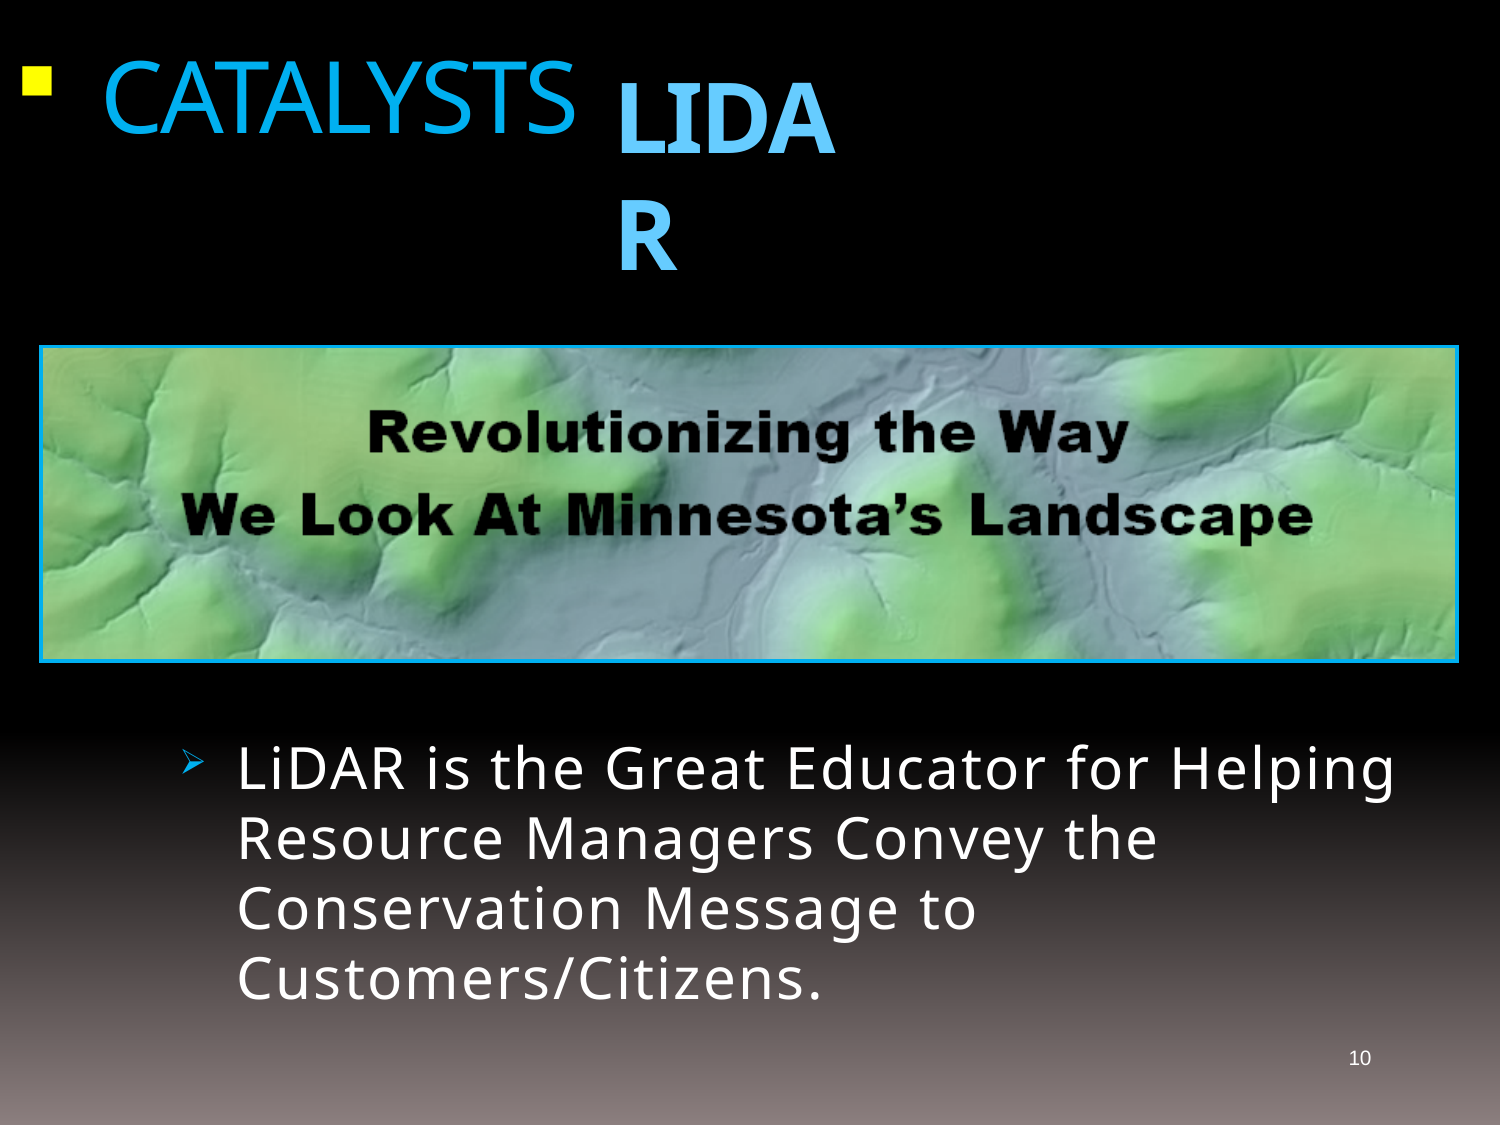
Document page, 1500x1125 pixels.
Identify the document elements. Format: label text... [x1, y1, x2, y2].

text_box Catalysts [0, 0, 1355, 161]
picture [44, 349, 1454, 658]
list LiDAR is the Great Educator for Helping Resource Managers Convey the Conservation Message to Customers/Citizens. [52, 723, 1456, 987]
text_box 10 [1333, 1037, 1458, 1078]
text_box LiDAR [598, 161, 909, 298]
